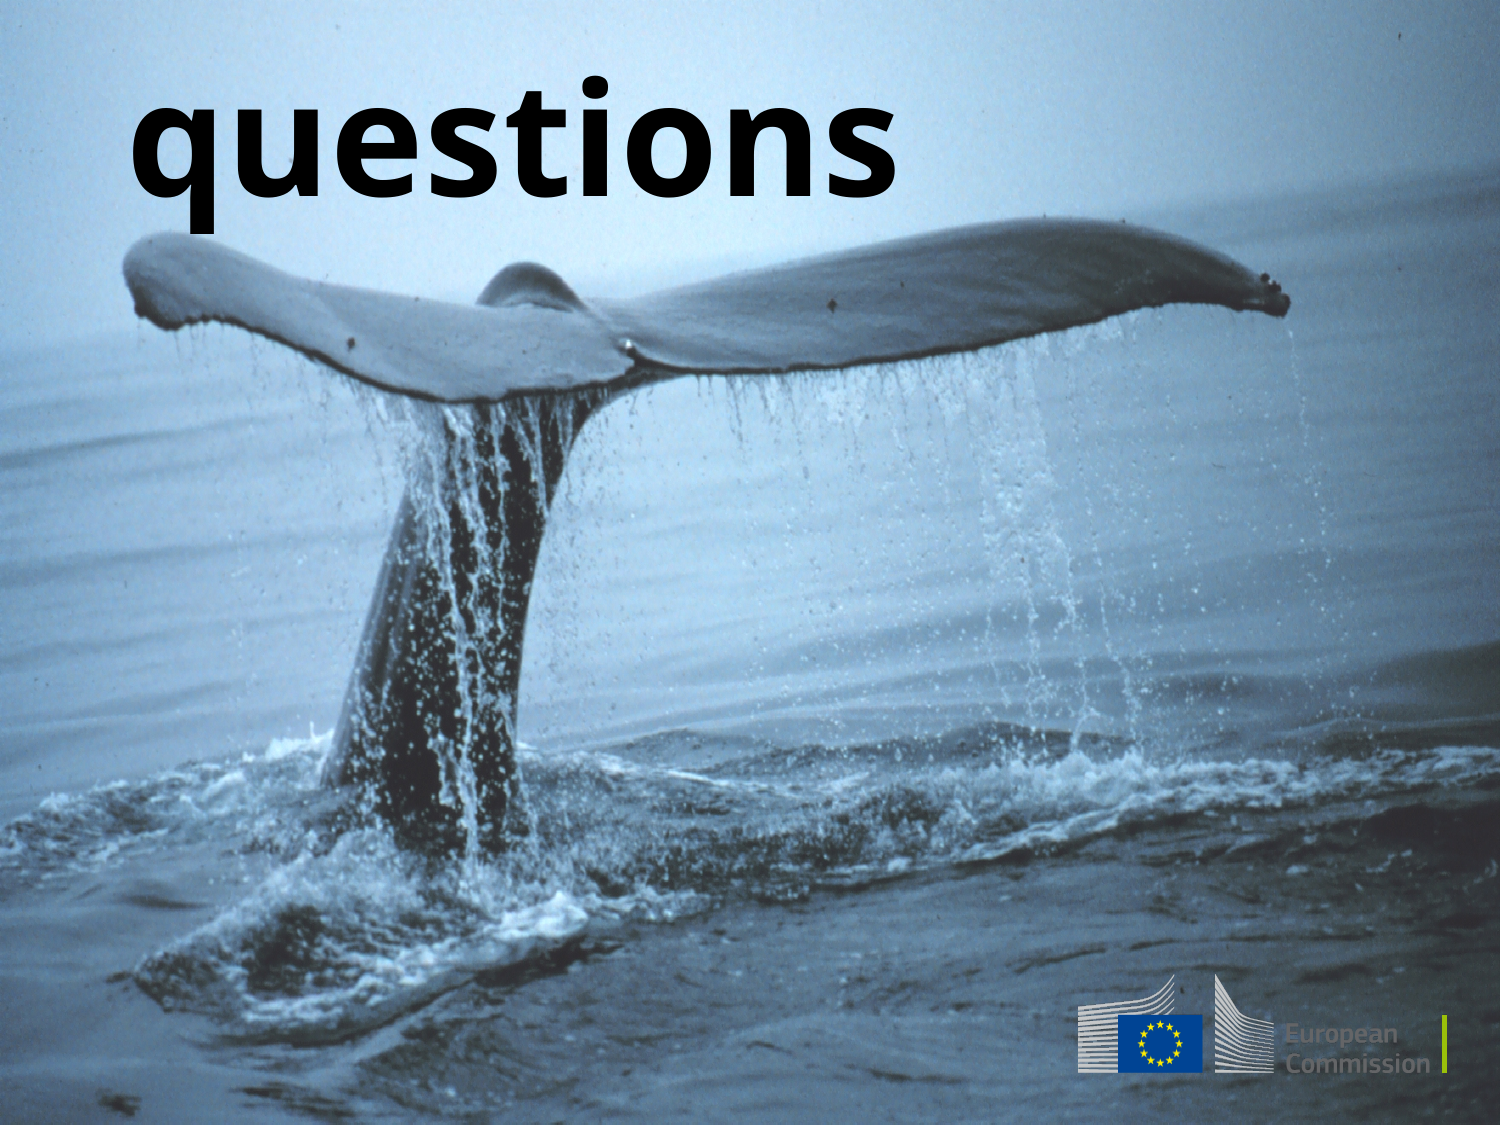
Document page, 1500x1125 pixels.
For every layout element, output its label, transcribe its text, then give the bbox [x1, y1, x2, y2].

text_box questions [112, 30, 1235, 236]
picture [0, 0, 1500, 1125]
